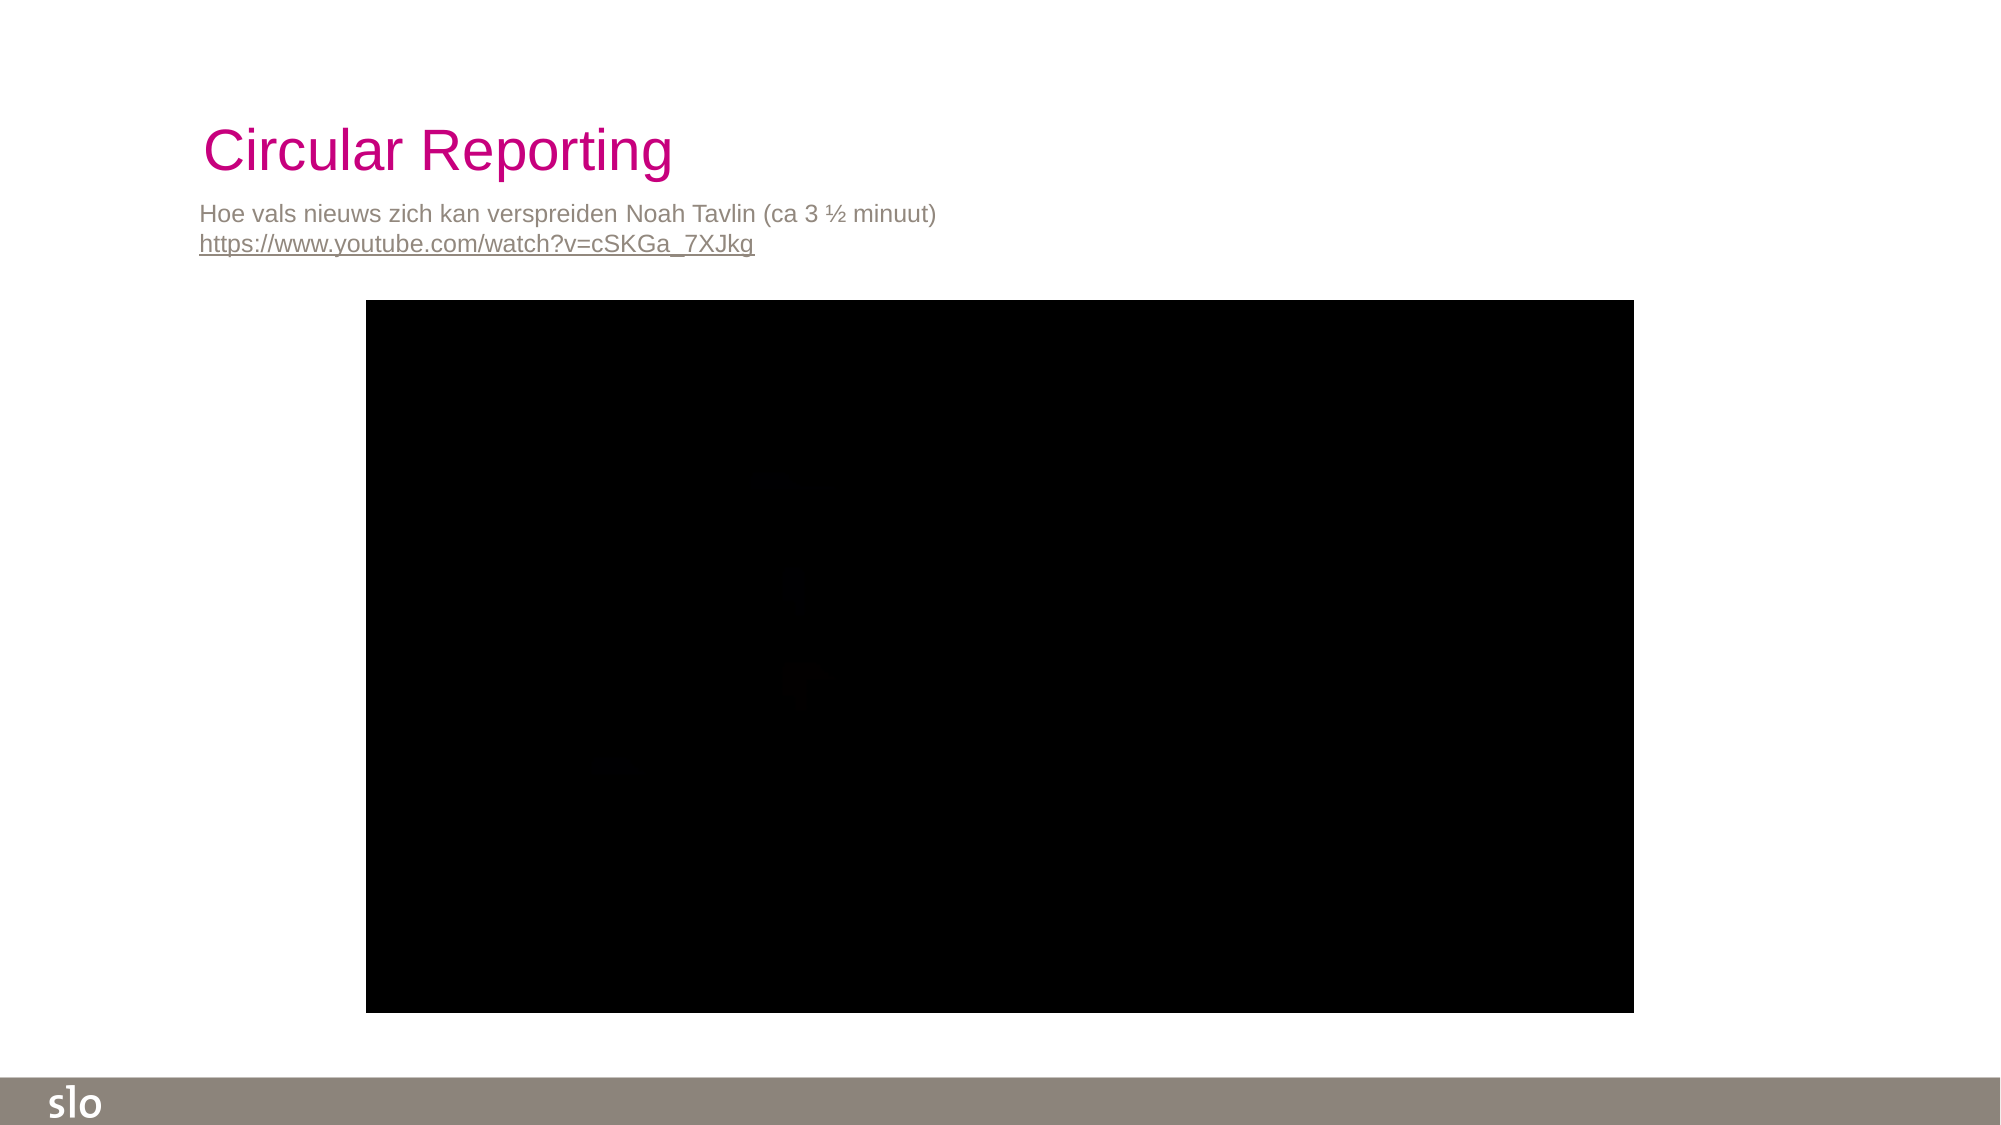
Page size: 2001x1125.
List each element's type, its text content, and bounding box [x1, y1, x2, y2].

text_box Hoe vals nieuws zich kan verspreiden Noah Tavlin (ca 3 ½ minuut) https://www.youtube.com/watch?v=cSKGa_7XJkg [184, 190, 1715, 296]
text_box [365, 299, 1635, 1014]
text_box Circular Reporting [188, 104, 1905, 190]
picture [0, 2, 2001, 1125]
